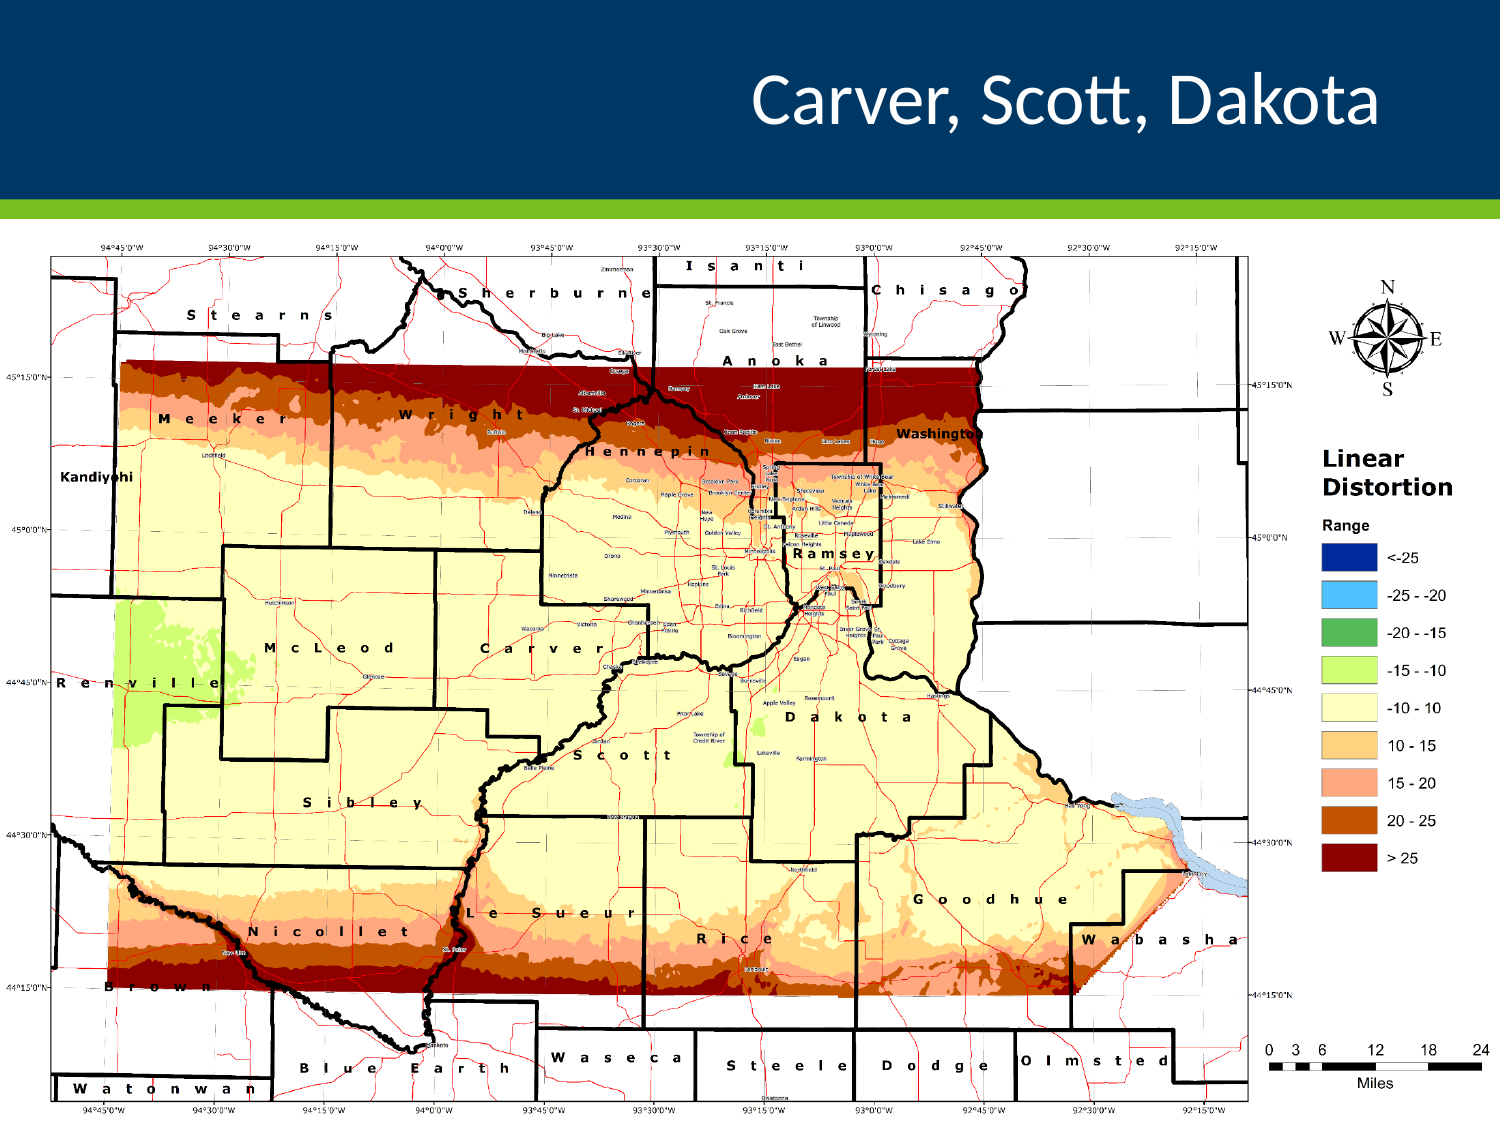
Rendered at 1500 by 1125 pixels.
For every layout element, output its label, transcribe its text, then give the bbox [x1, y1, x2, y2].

picture [0, 234, 1500, 1125]
title Carver, Scott, Dakota [103, 24, 1397, 175]
